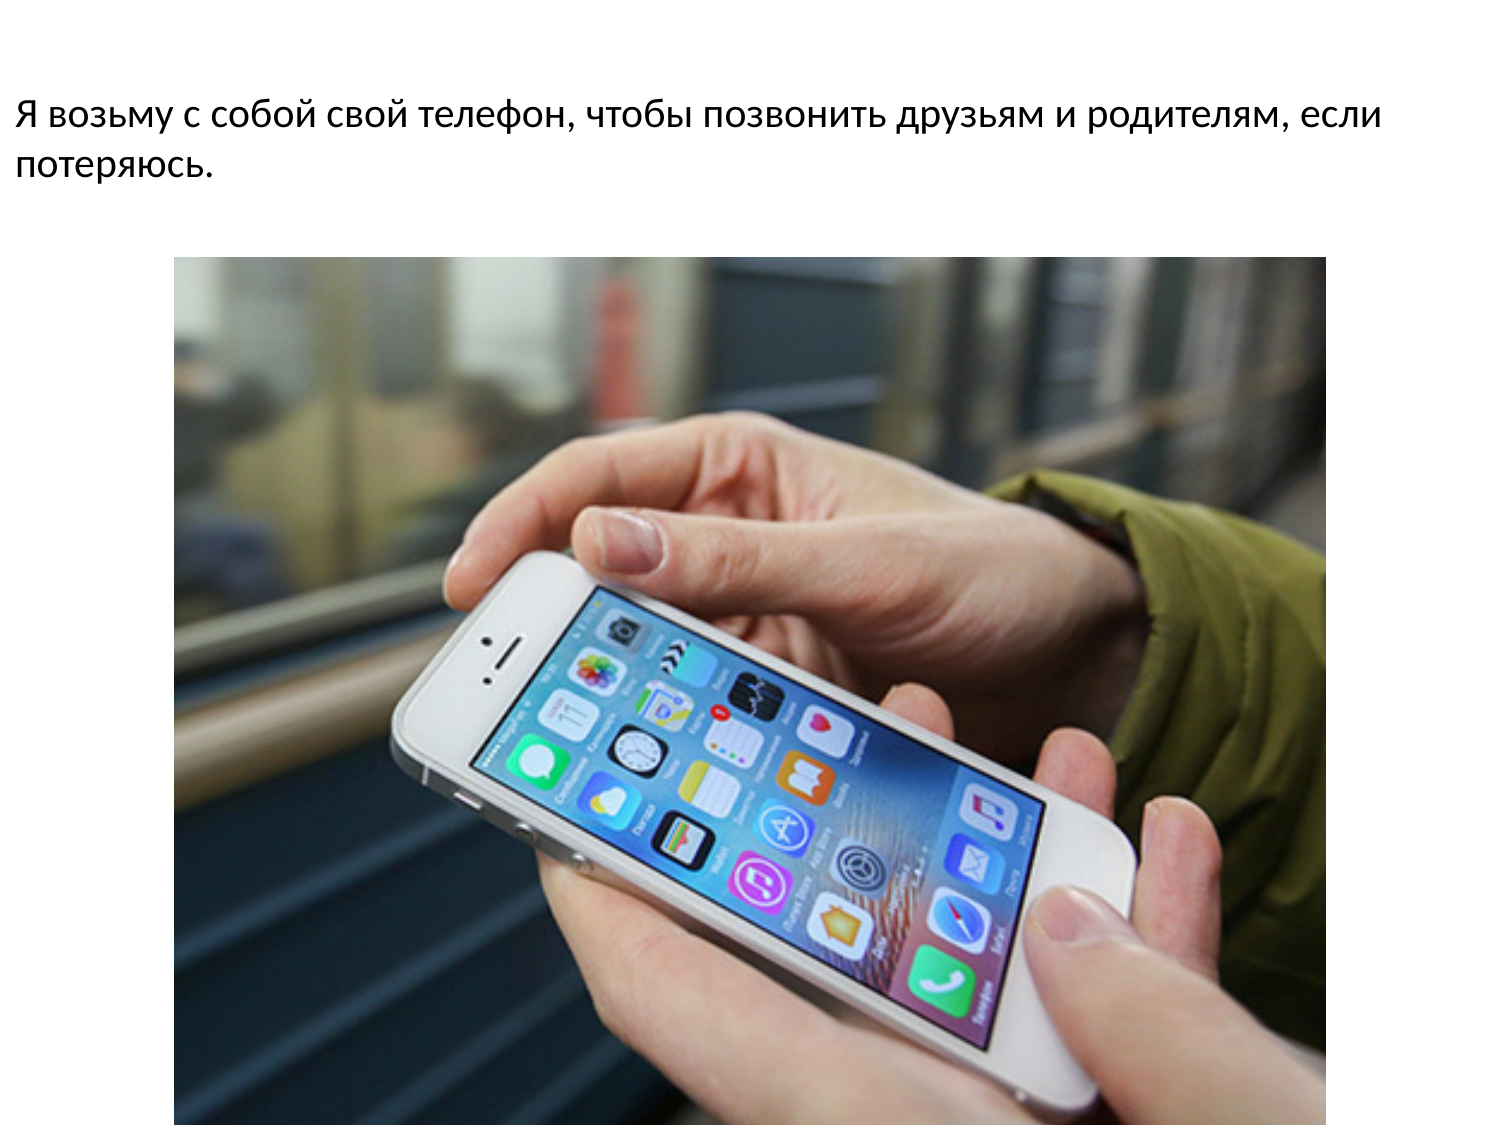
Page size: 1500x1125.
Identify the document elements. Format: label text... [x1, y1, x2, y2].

list Я возьму с собой свой телефон, чтобы позвонить друзьям и родителям, если потеряюсь. [0, 78, 1500, 197]
picture [173, 256, 1326, 1125]
